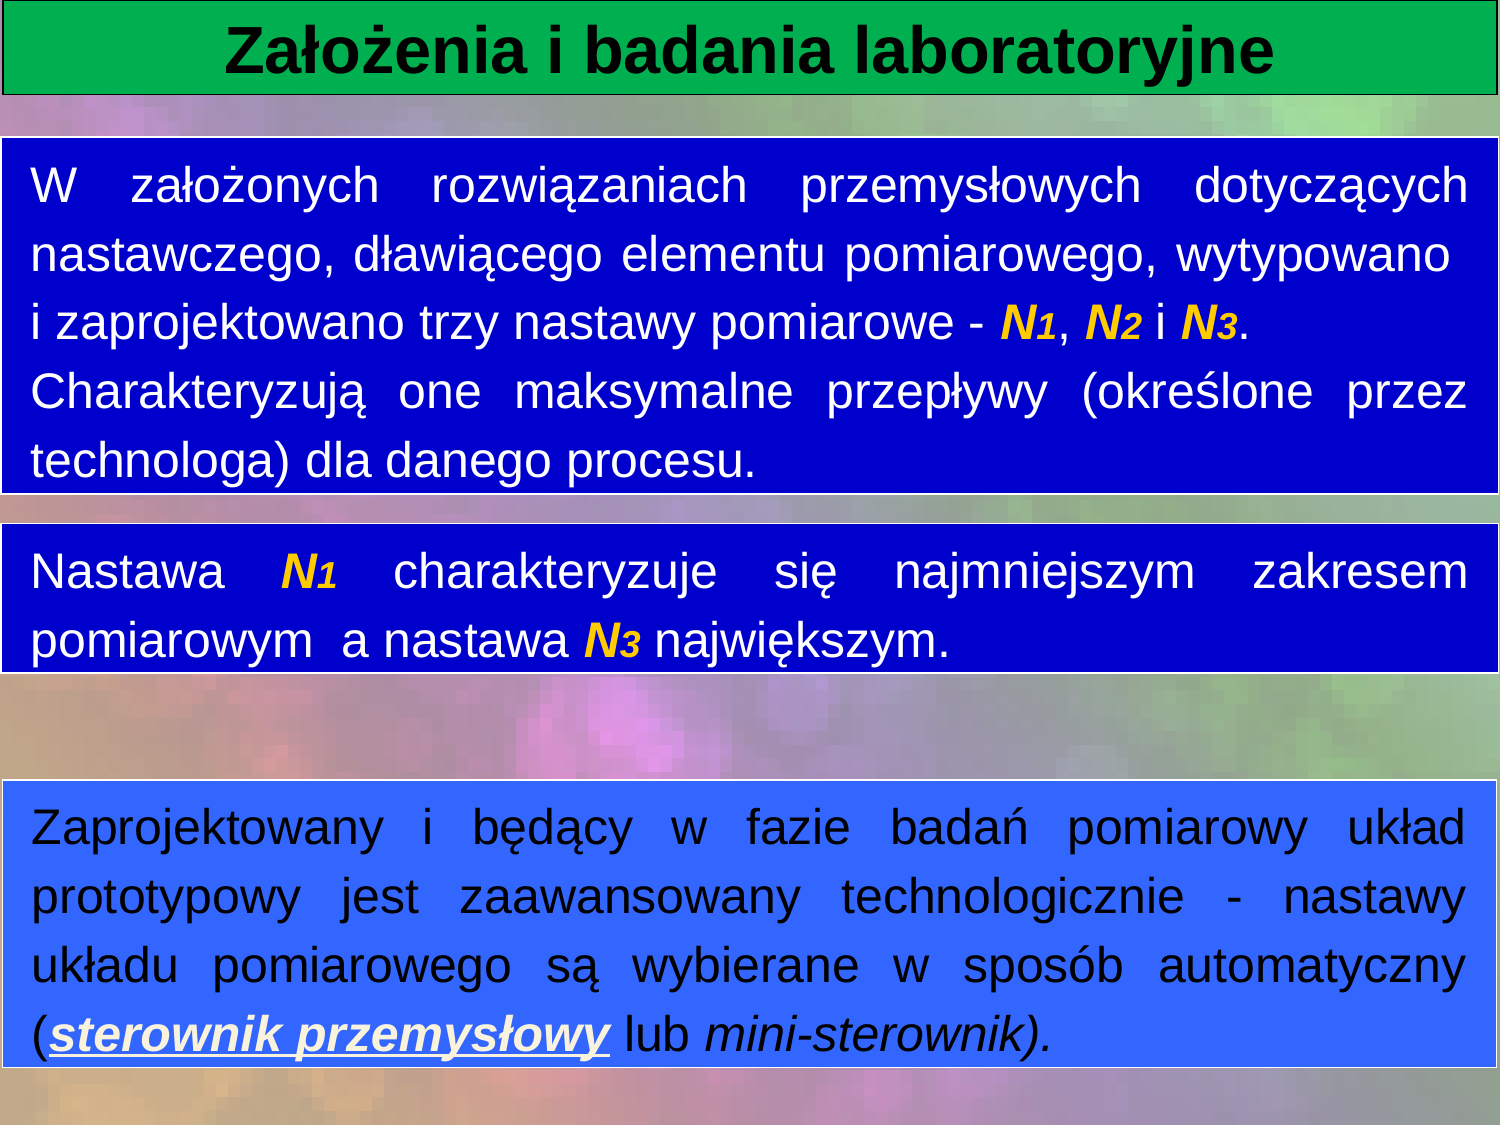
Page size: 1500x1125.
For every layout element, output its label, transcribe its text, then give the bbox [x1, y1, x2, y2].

text_box W założonych rozwiązaniach przemysłowych dotyczących nastawczego, dławiącego elementu pomiarowego, wytypowano i zaprojektowano trzy nastawy pomiarowe - N1, N2 i N3. Charakteryzują one maksymalne przepływy (określone przez technologa) dla danego procesu. [1, 137, 1499, 494]
text_box Założenia i badania laboratoryjne [2, 0, 1497, 95]
text_box Zaprojektowany i będący w fazie badań pomiarowy układ prototypowy jest zaawansowany technologicznie - nastawy układu pomiarowego są wybierane w sposób automatyczny (sterownik przemysłowy lub mini-sterownik). [2, 779, 1497, 1068]
text_box Nastawa N1 charakteryzuje się najmniejszym zakresem pomiarowym a nastawa N3 największym. [1, 523, 1499, 674]
